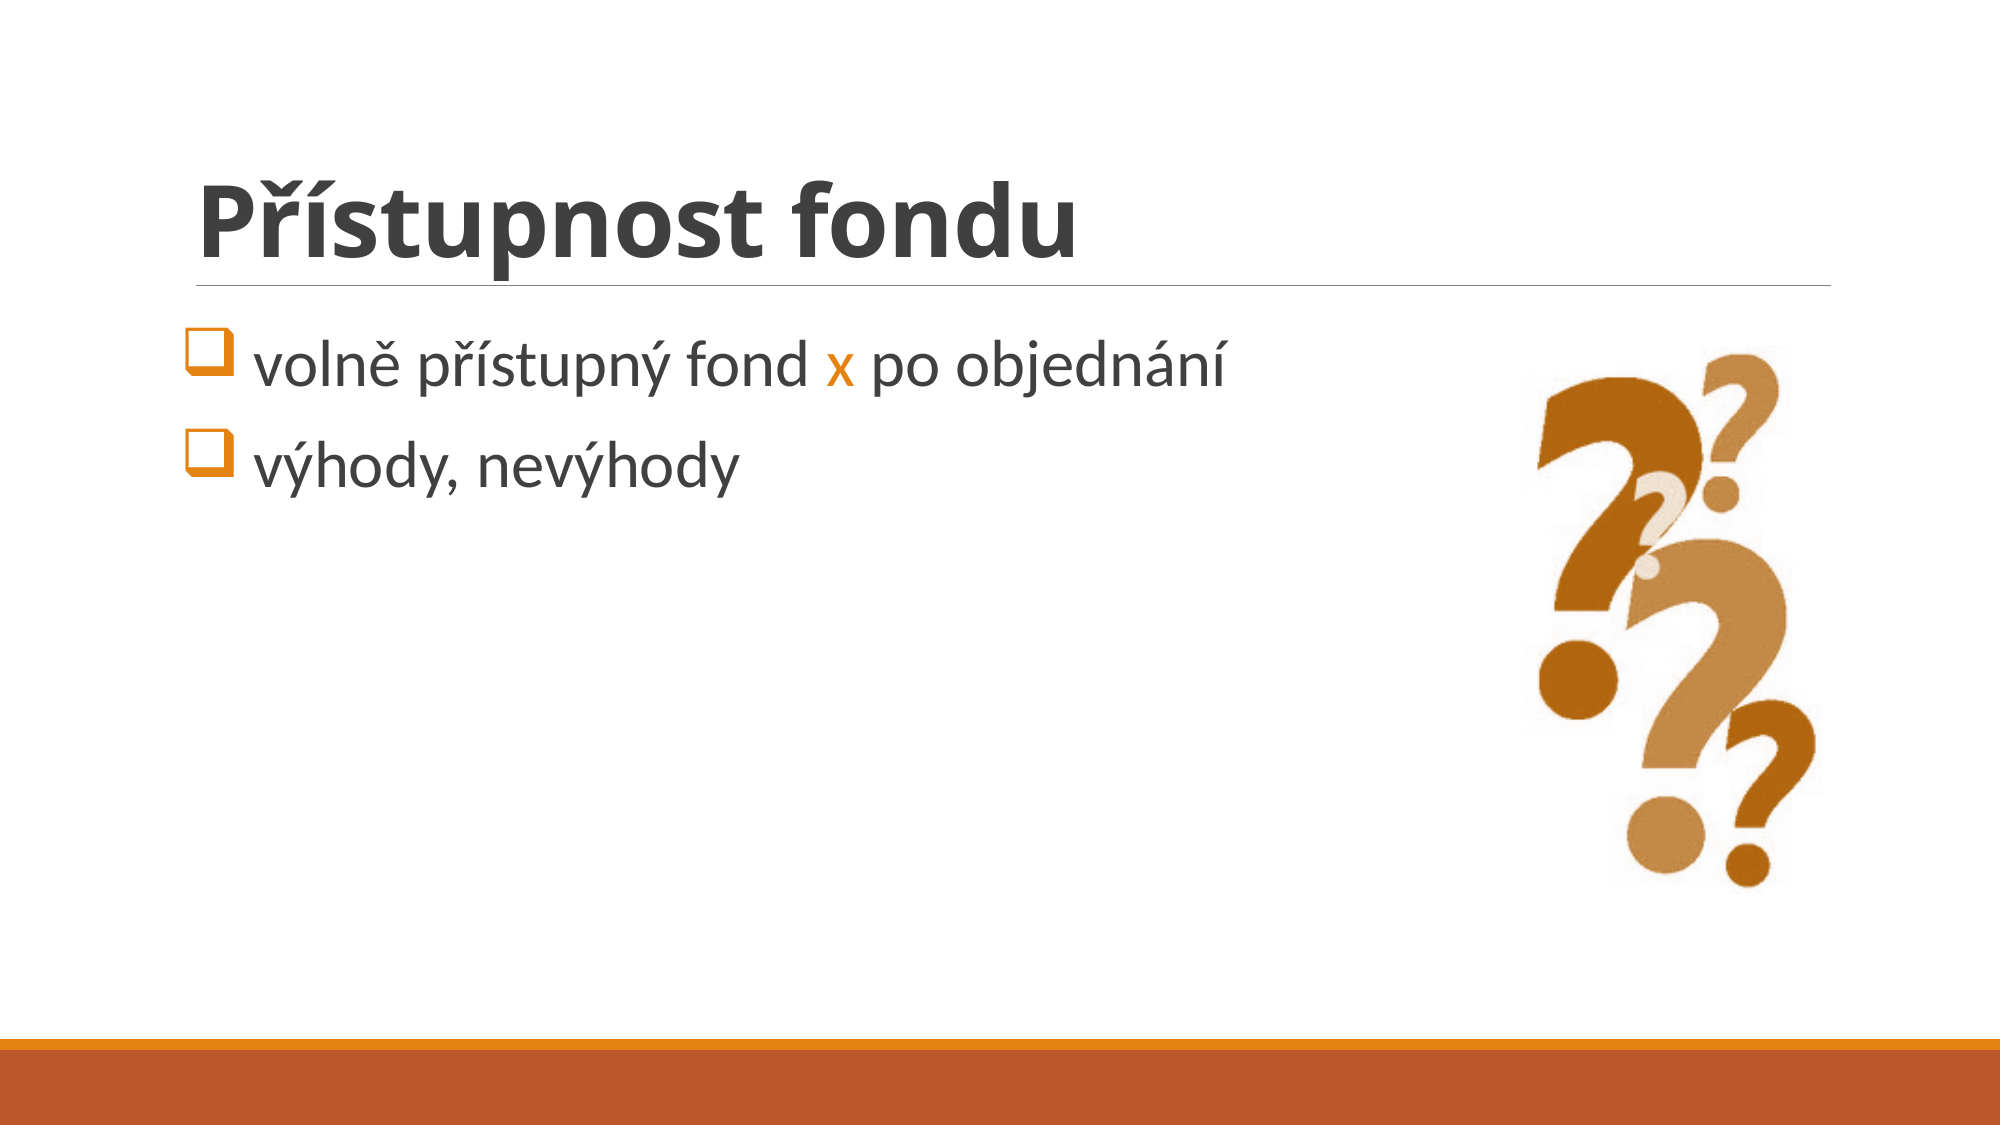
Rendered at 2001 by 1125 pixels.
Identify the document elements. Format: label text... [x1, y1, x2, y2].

list volně přístupný fond x po objednání výhody, nevýhody [180, 321, 1830, 963]
title Přístupnost fondu [180, 47, 1830, 285]
picture [1522, 346, 1845, 894]
